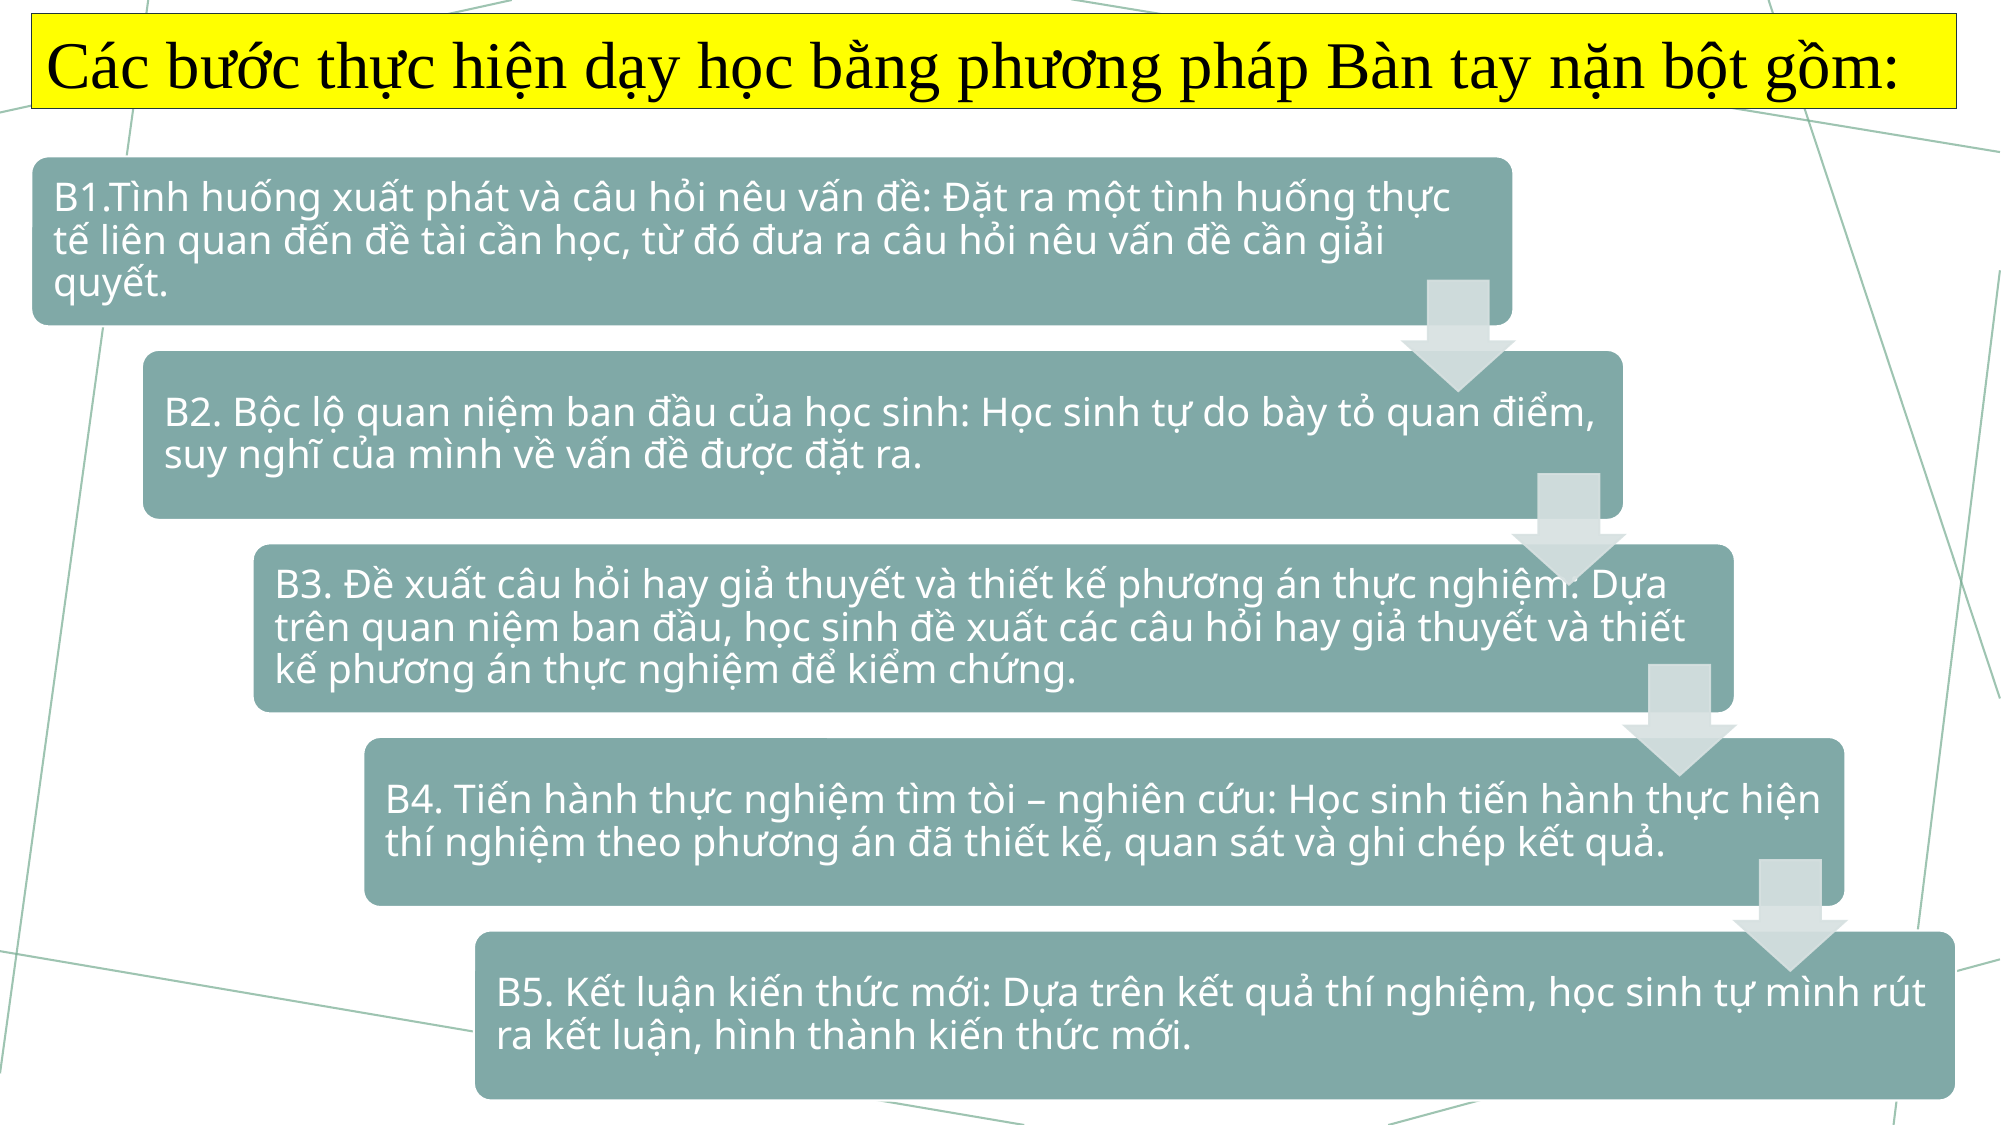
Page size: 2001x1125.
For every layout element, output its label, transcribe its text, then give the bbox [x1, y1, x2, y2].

text_box Các bước thực hiện dạy học bằng phương pháp Bàn tay nặn bột gồm: [31, 13, 1957, 109]
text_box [31, 156, 1957, 1101]
